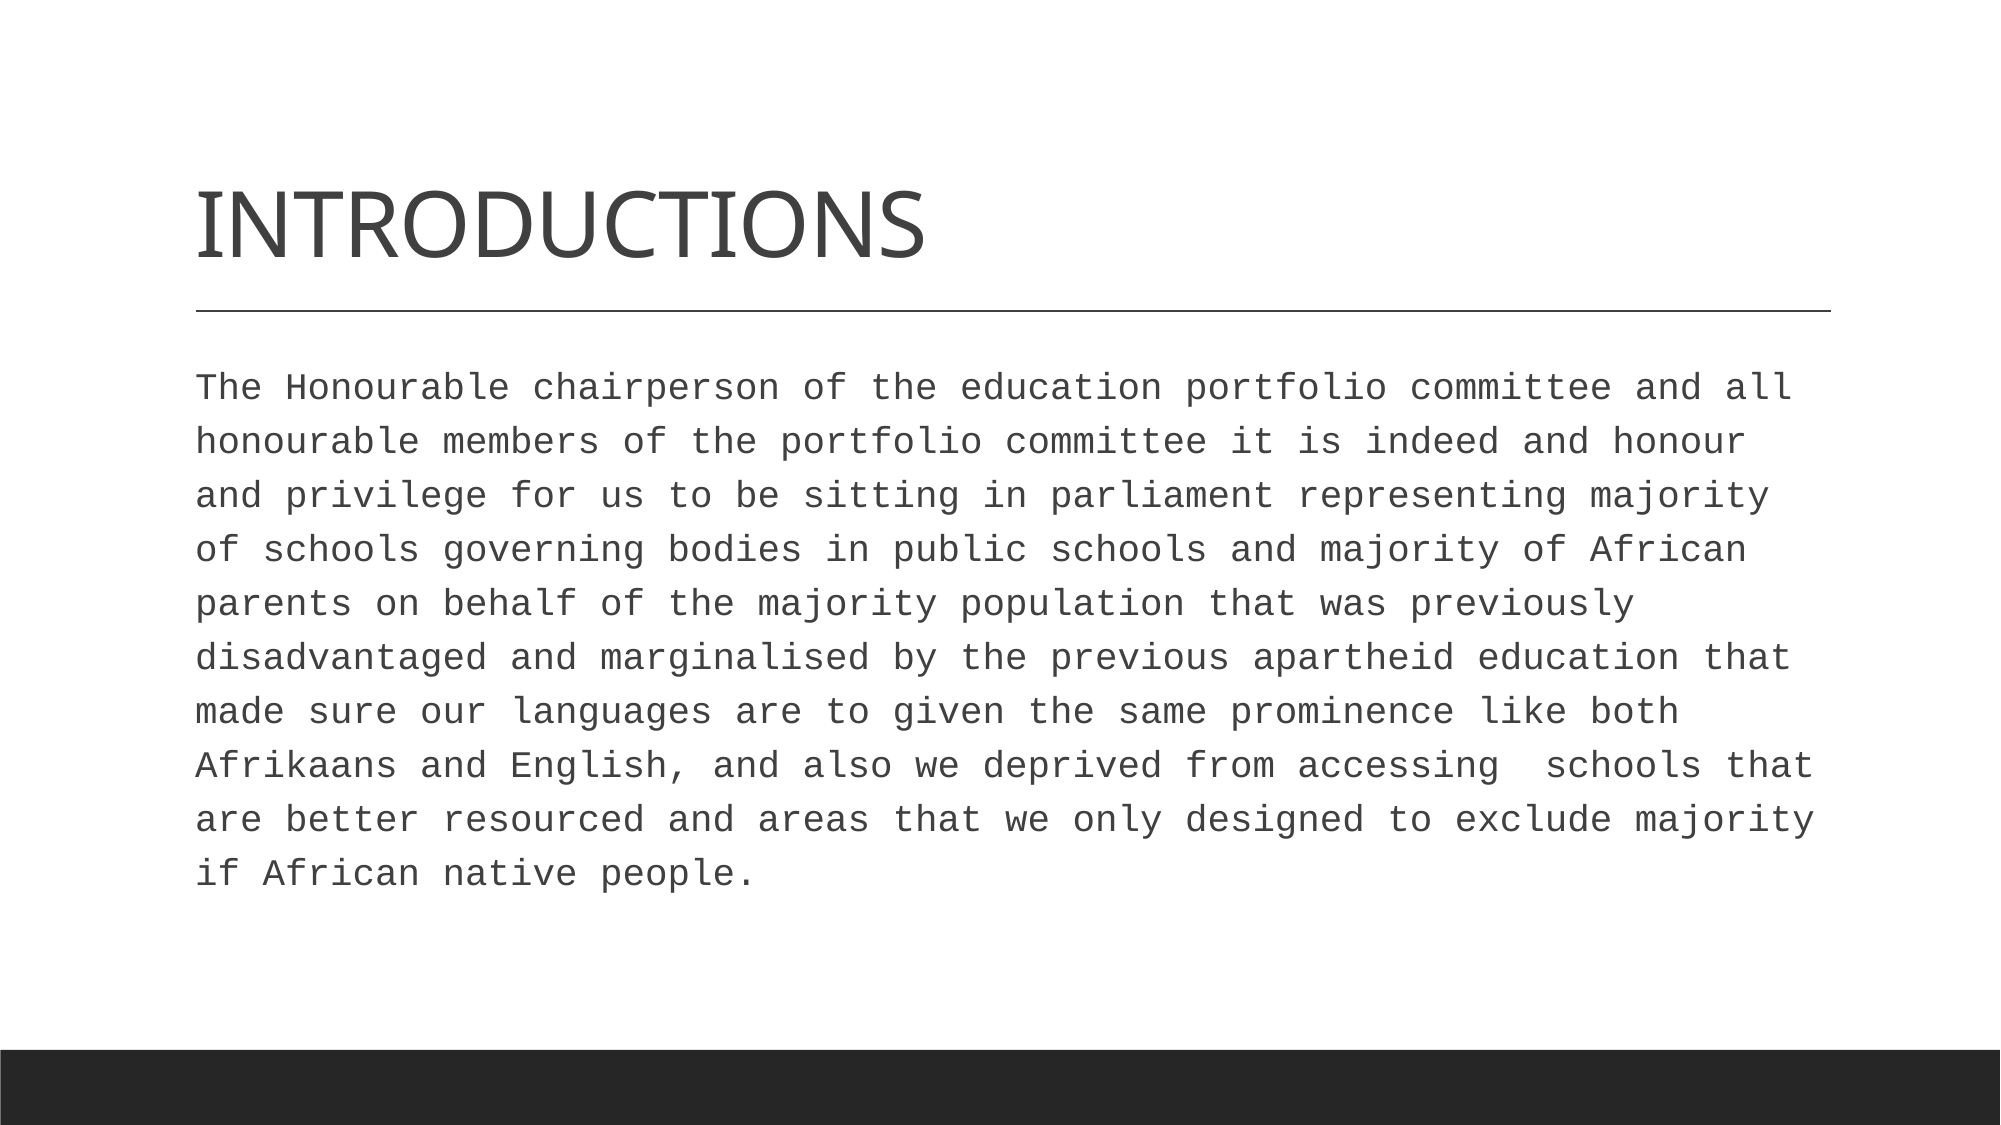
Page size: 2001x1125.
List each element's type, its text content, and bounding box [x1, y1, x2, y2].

title INTRODUCTIONS [180, 47, 1830, 285]
list The Honourable chairperson of the education portfolio committee and all honourable members of the portfolio committee it is indeed and honour and privilege for us to be sitting in parliament representing majority of schools governing bodies in public schools and majority of African parents on behalf of the majority population that was previously disadvantaged and marginalised by the previous apartheid education that made sure our languages are to given the same prominence like both Afrikaans and English, and also we deprived from accessing schools that are better resourced and areas that we only designed to exclude majority if African native people. [180, 345, 1830, 963]
